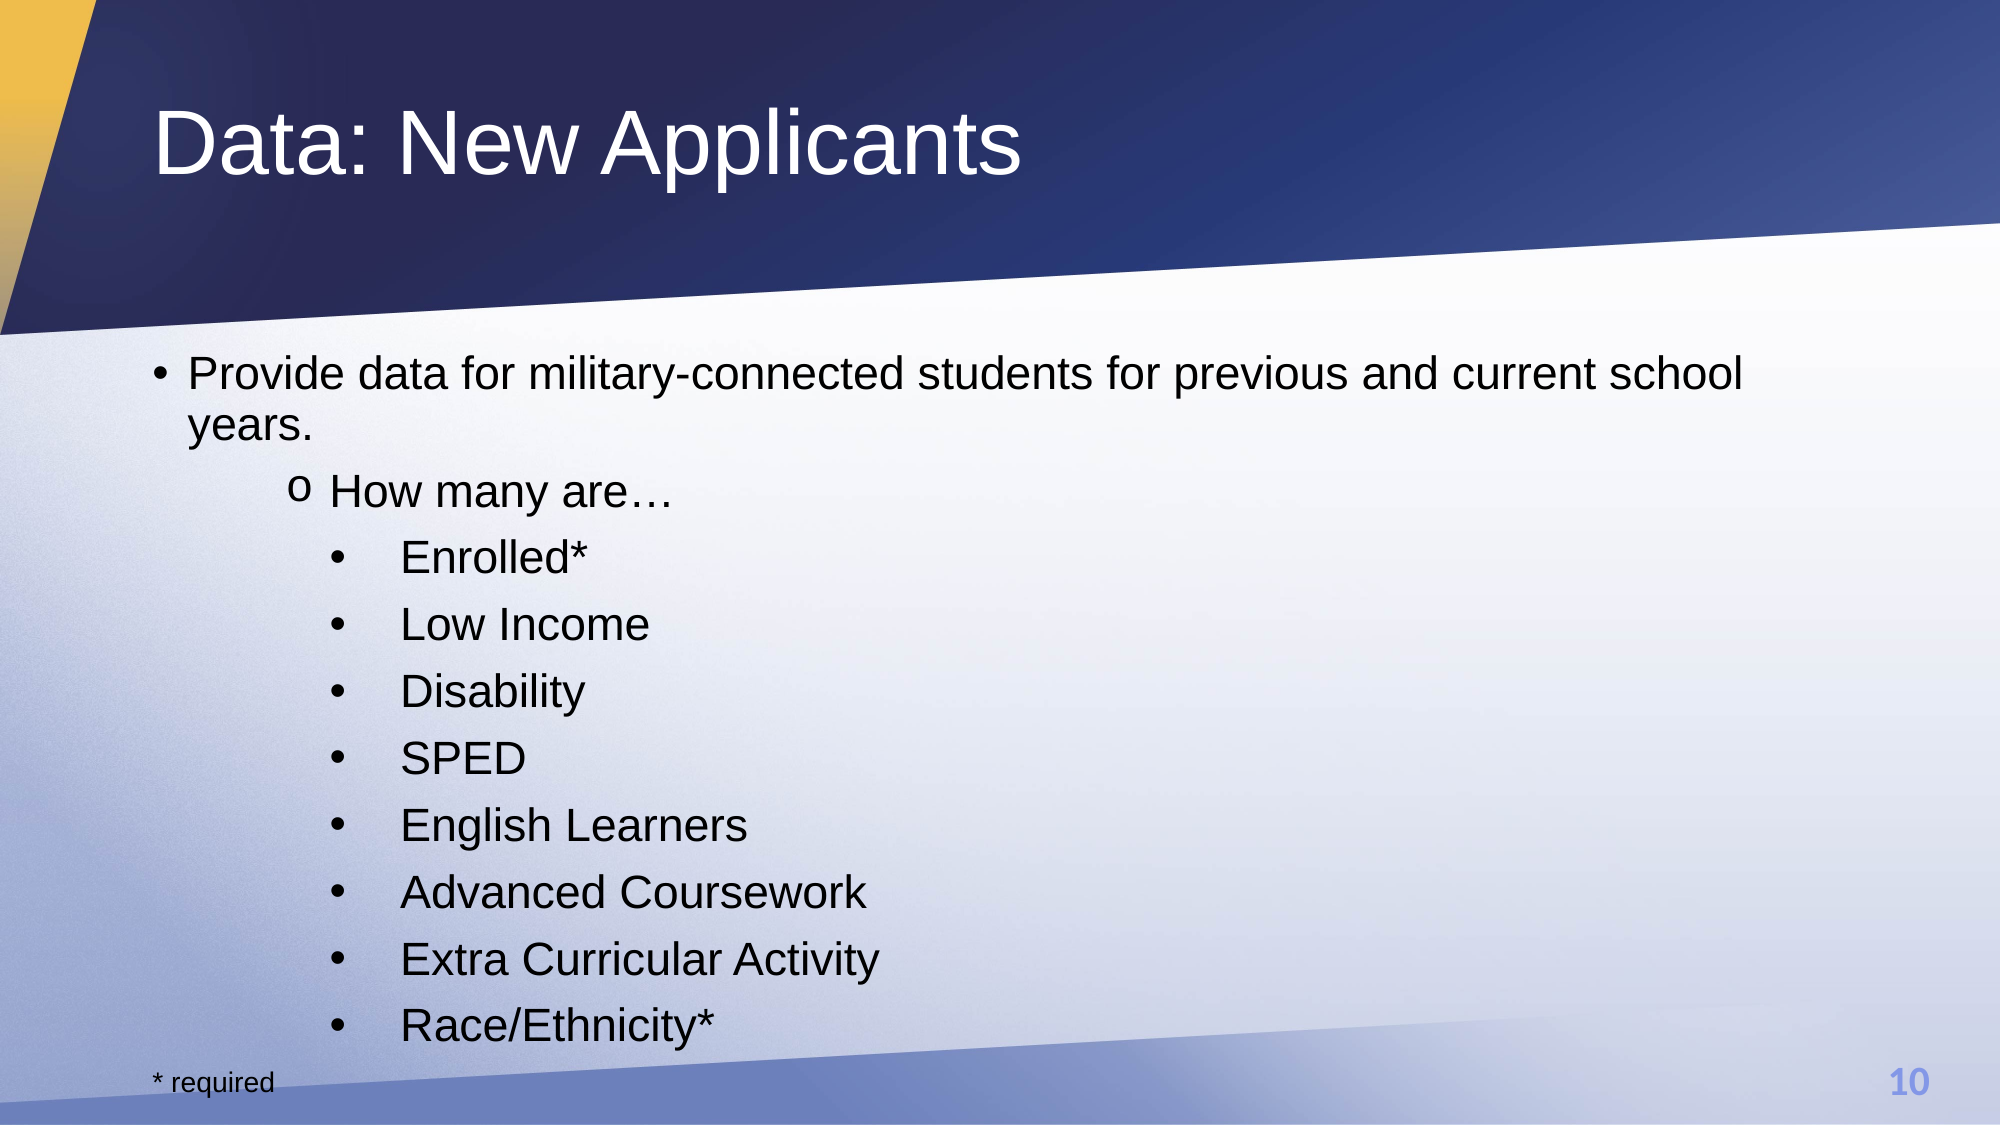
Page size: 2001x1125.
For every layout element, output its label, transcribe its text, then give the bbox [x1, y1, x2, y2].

picture [0, 0, 2000, 1125]
list Provide data for military-connected students for previous and current school years. How many are… Enrolled* Low Income Disability SPED English Learners Advanced Coursework Extra Curricular Activity Race/Ethnicity* * required [137, 342, 1883, 1109]
title Data: New Applicants [137, 59, 1863, 231]
